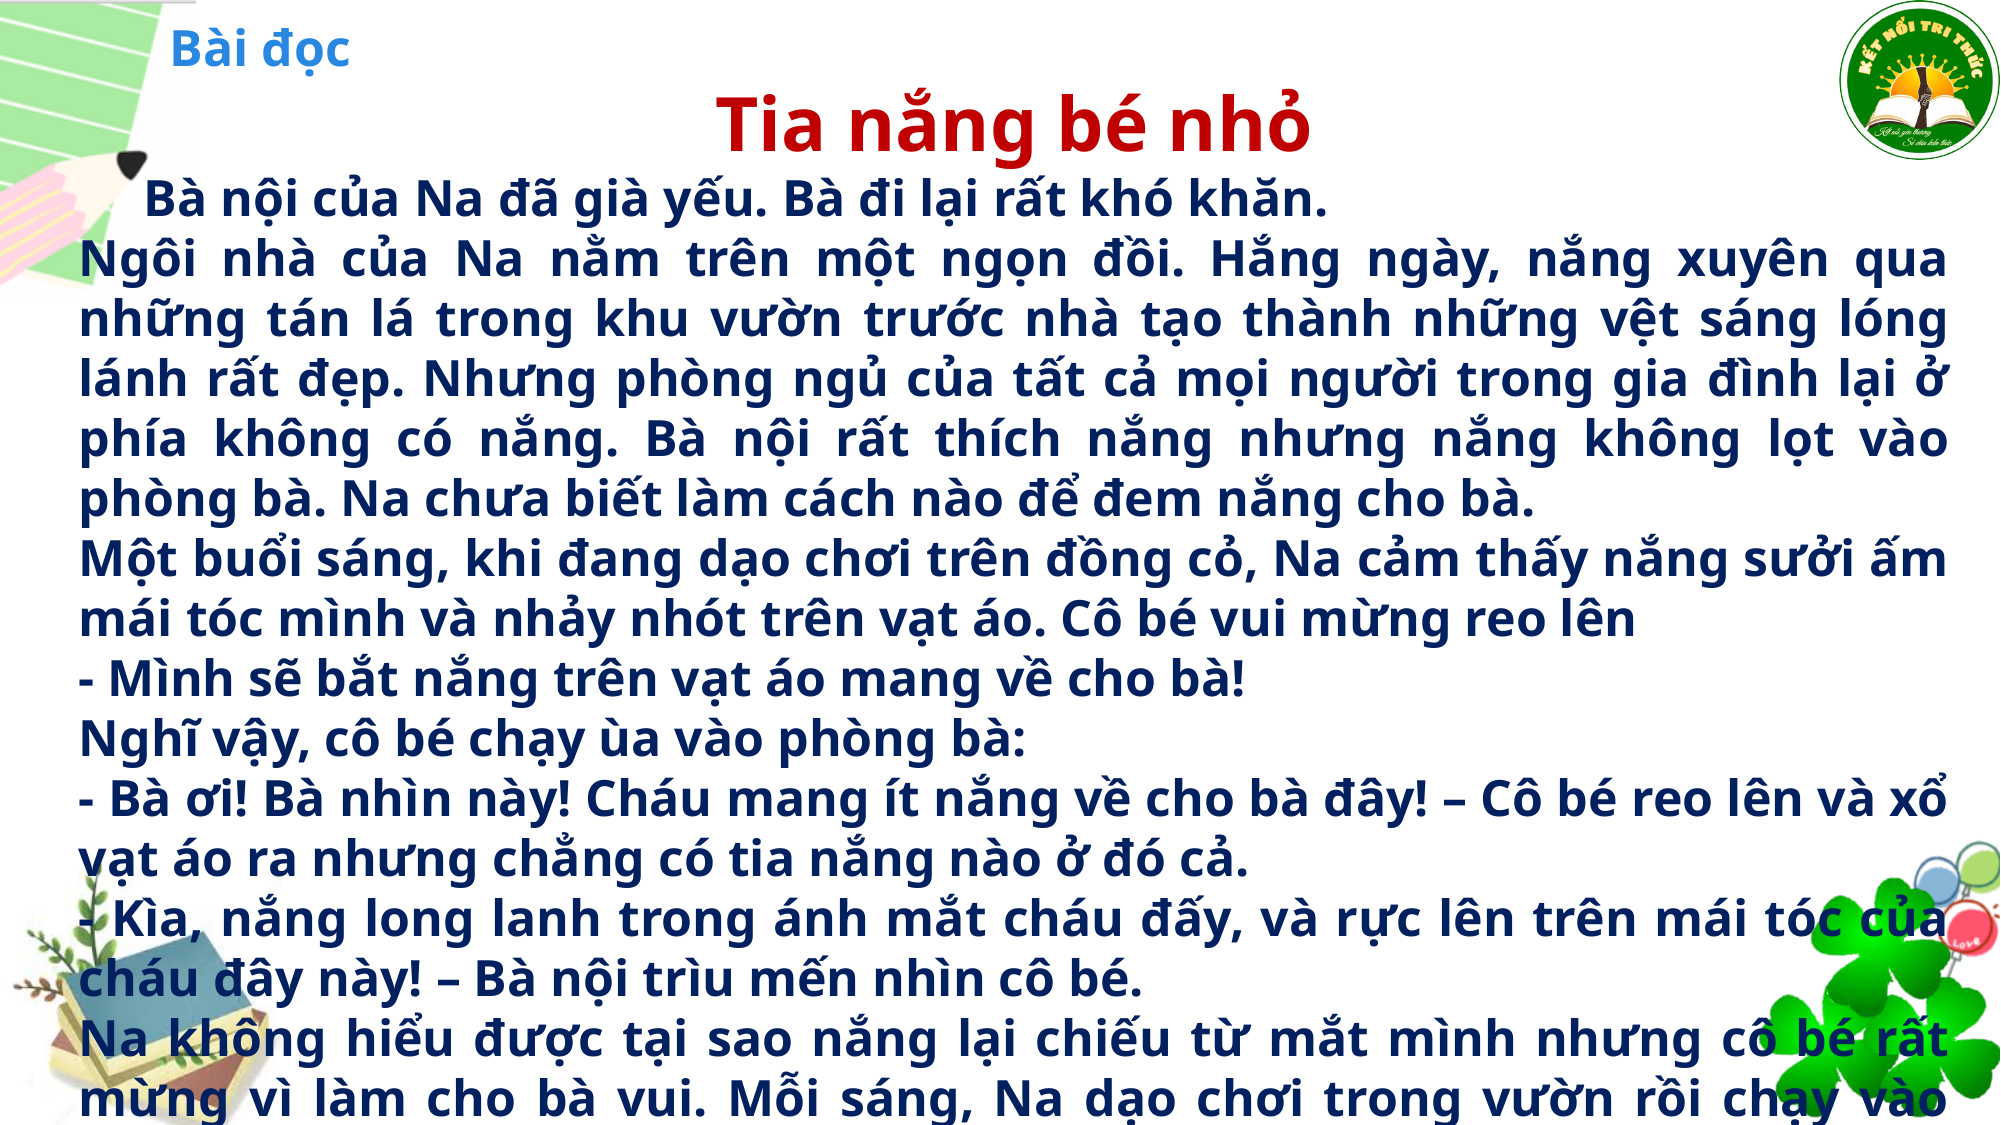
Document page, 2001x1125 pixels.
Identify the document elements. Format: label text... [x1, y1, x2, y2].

picture [1774, 834, 2000, 1125]
text_box Bài đọc Tia nắng bé nhỏ Bà nội của Na đã già yếu. Bà đi lại rất khó khăn. Ngôi nhà của Na nằm trên một ngọn đồi. Hắng ngày, nắng xuyên qua những tán lá trong khu vườn trước nhà tạo thành những vệt sáng lóng lánh rất đẹp. Nhưng phòng ngủ của tất cả mọi người trong gia đình lại ở phía không có nắng. Bà nội rất thích nắng nhưng nắng không lọt vào phòng bà. Na chưa biết làm cách nào để đem nắng cho bà. Một buổi sáng, khi đang dạo chơi trên đồng cỏ, Na cảm thấy nắng sưởi ấm mái tóc mình và nhảy nhót trên vạt áo. Cô bé vui mừng reo lên - Mình sẽ bắt nắng trên vạt áo mang về cho bà! Nghĩ vậy, cô bé chạy ùa vào phòng bà: - Bà ơi! Bà nhìn này! Cháu mang ít nắng về cho bà đây! – Cô bé reo lên và xổ vạt áo ra nhưng chẳng có tia nắng nào ở đó cả. - Kìa, nắng long lanh trong ánh mắt cháu đấy, và rực lên trên mái tóc của cháu đây này! – Bà nội trìu mến nhìn cô bé. Na không hiểu được tại sao nắng lại chiếu từ mắt mình nhưng cô bé rất mừng vì làm cho bà vui. Mỗi sáng, Na dạo chơi trong vườn rồi chạy vào phòng để đem nắng cho bà. (Theo Hà Yên) [64, 9, 1965, 1125]
picture [4, 846, 282, 1125]
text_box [1839, 0, 2000, 160]
picture [0, 0, 196, 302]
